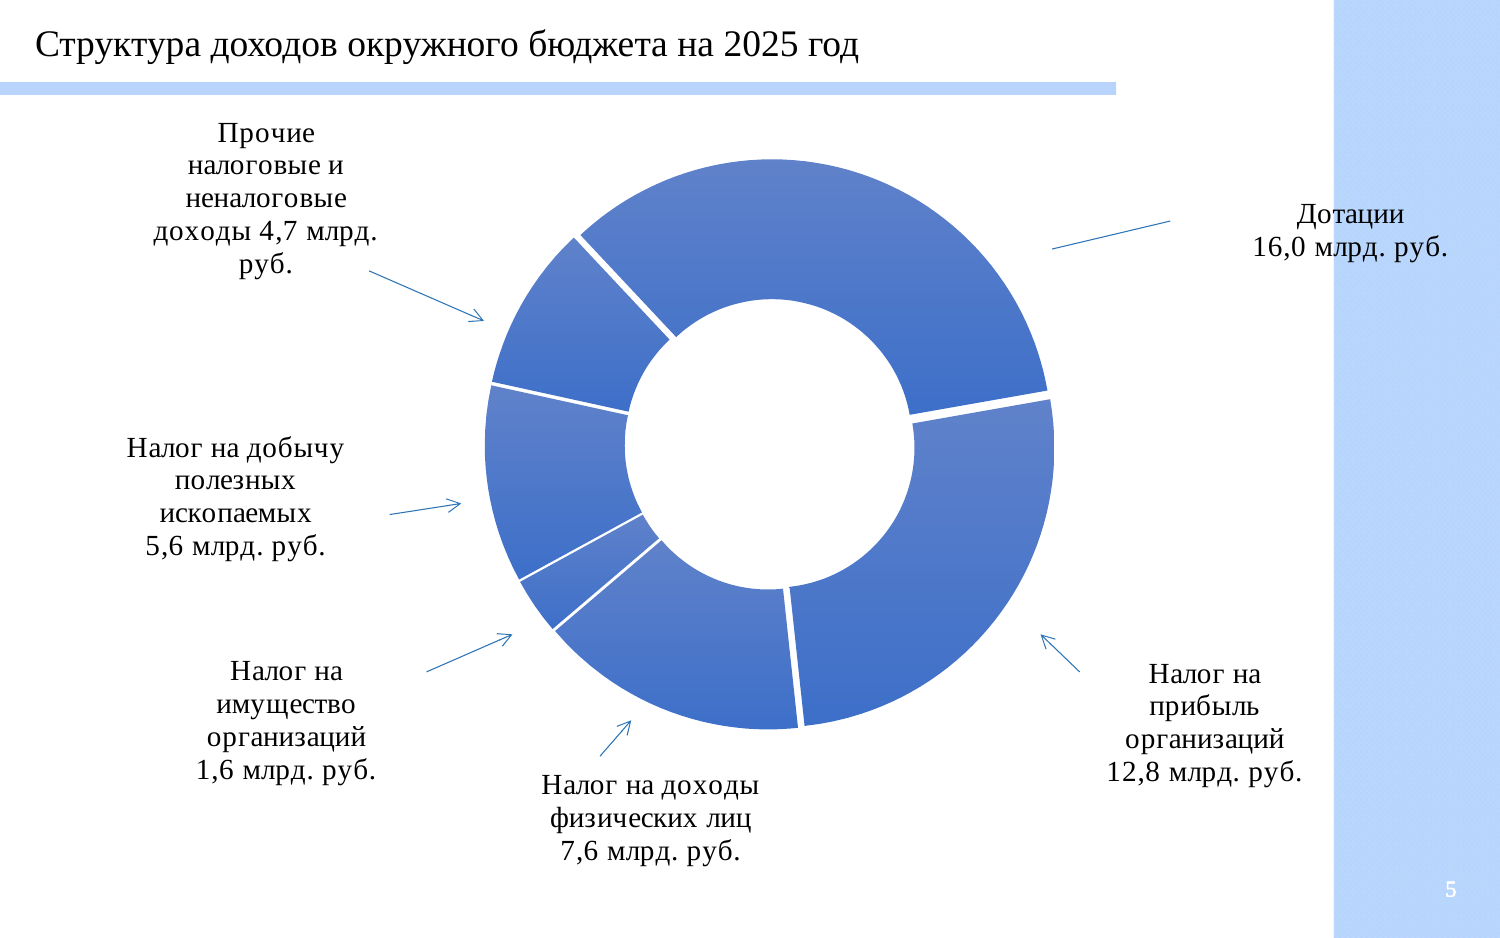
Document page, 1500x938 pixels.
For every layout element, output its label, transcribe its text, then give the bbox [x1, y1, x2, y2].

text_box [0, 81, 1117, 95]
chart [17, 106, 1473, 918]
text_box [1040, 634, 1080, 672]
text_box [599, 720, 632, 757]
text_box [369, 270, 484, 321]
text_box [426, 634, 513, 672]
text_box Структура доходов окружного бюджета на 2025 год [20, 11, 894, 72]
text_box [389, 503, 462, 515]
picture [0, 0, 1500, 938]
